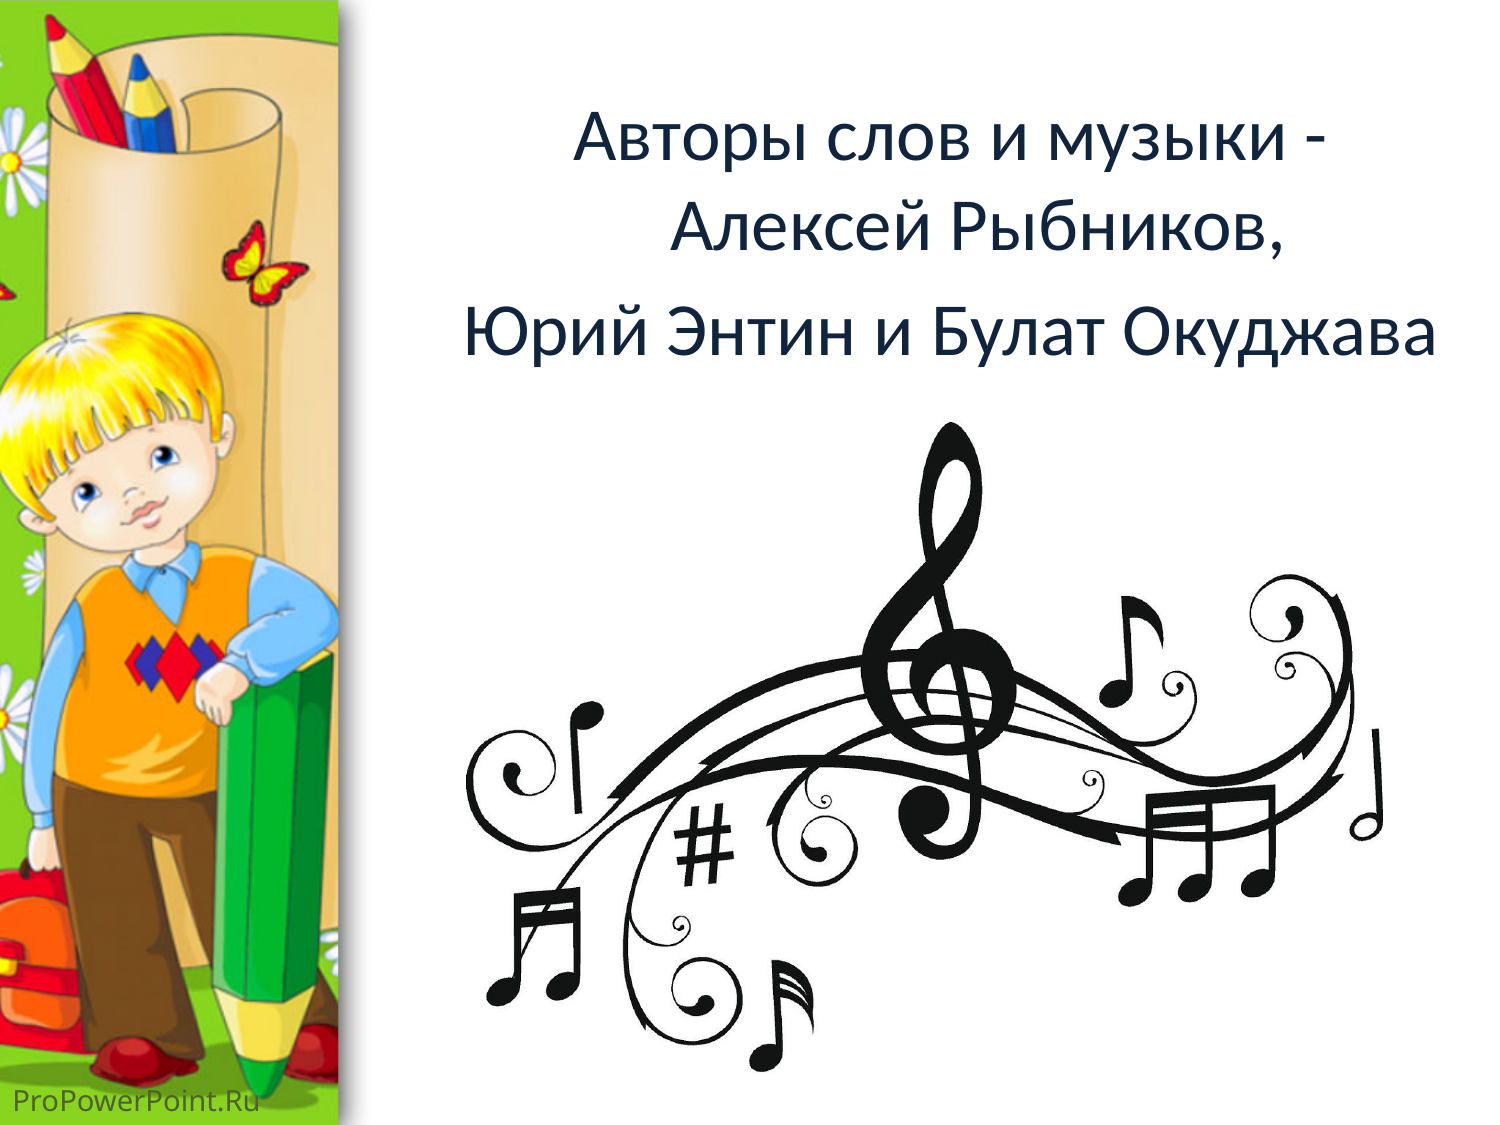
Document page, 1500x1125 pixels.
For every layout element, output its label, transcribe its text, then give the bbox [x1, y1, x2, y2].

picture [0, 0, 1500, 1125]
list Авторы слов и музыки - Алексей Рыбников, Юрий Энтин и Булат Окуджава [442, 77, 1459, 516]
